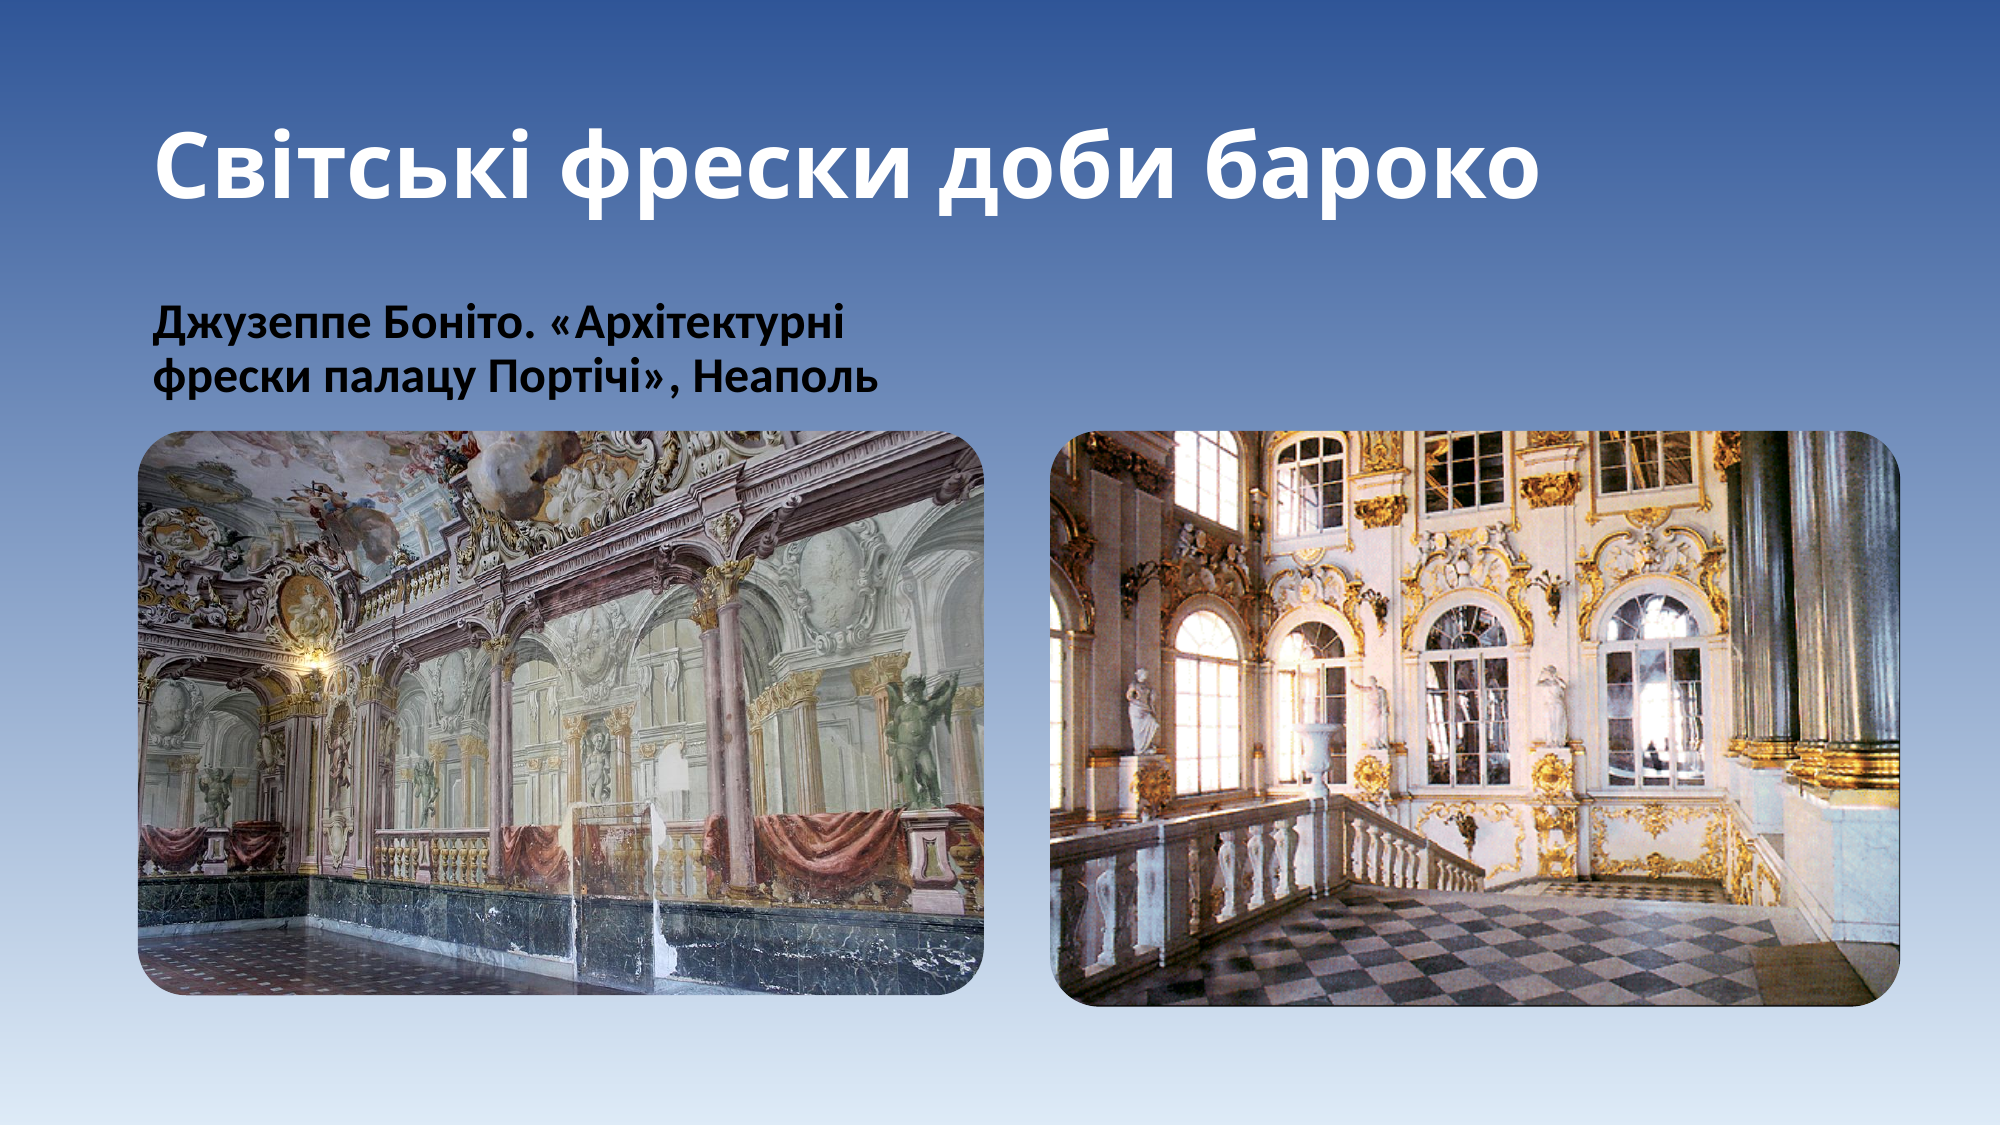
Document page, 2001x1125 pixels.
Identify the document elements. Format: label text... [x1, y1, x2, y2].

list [1049, 430, 1901, 1007]
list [137, 430, 984, 996]
title Світські фрески доби бароко [137, 59, 1863, 278]
list Джузеппе Боніто. «Архітектурні фрески палацу Портічі», Неаполь [137, 275, 984, 411]
